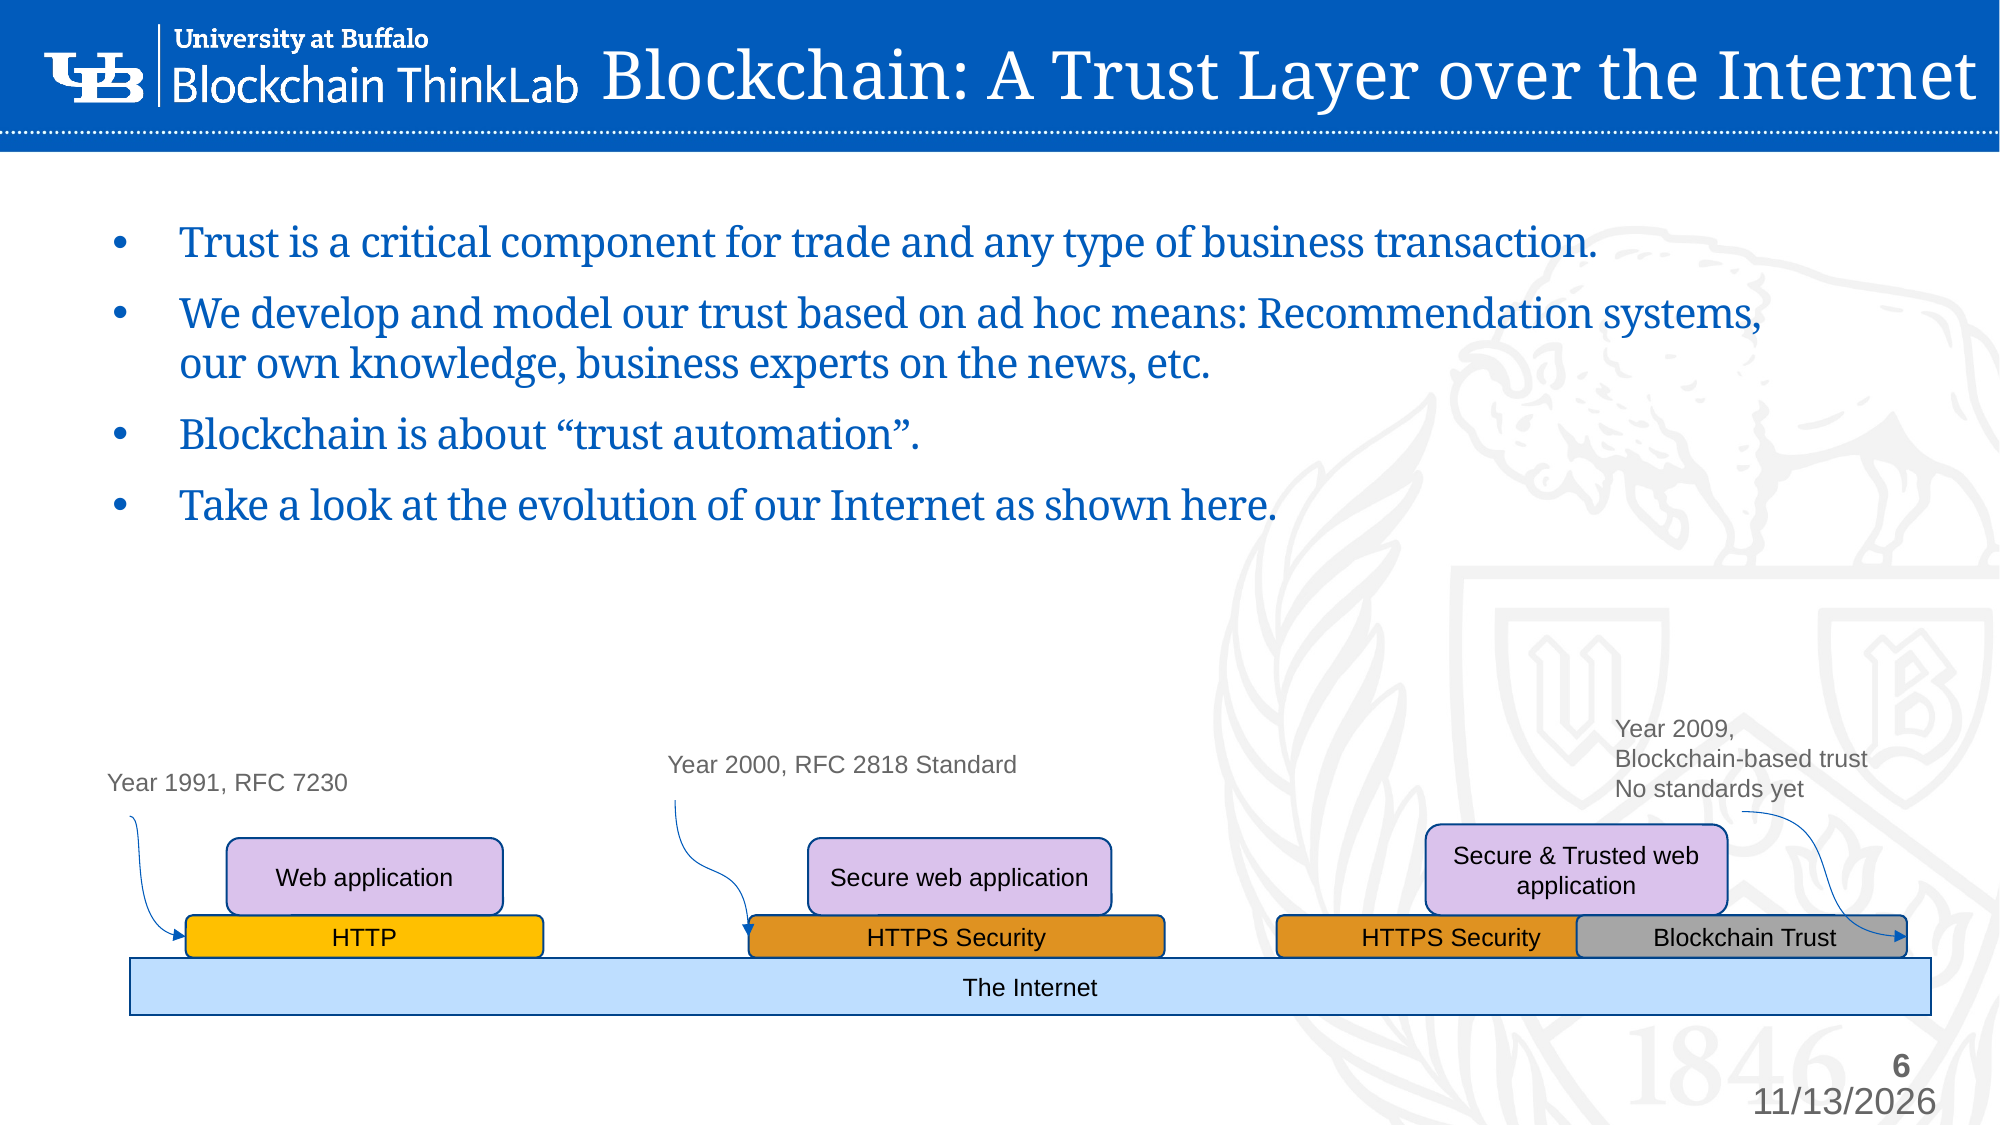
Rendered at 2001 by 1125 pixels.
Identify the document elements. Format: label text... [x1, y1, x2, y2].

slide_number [1737, 1069, 2000, 1125]
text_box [91, 705, 1932, 1016]
picture [0, 0, 2000, 1125]
title Blockchain: A Trust Layer over the Internet [586, 40, 2000, 158]
list Trust is a critical component for trade and any type of business transaction. We develop and model our trust based on ad hoc means: Recommendation systems, our own knowledge, business experts on the news, etc. Blockchain is about “trust automation”. Take a look at the evolution of our Internet as shown here. [74, 208, 1846, 821]
